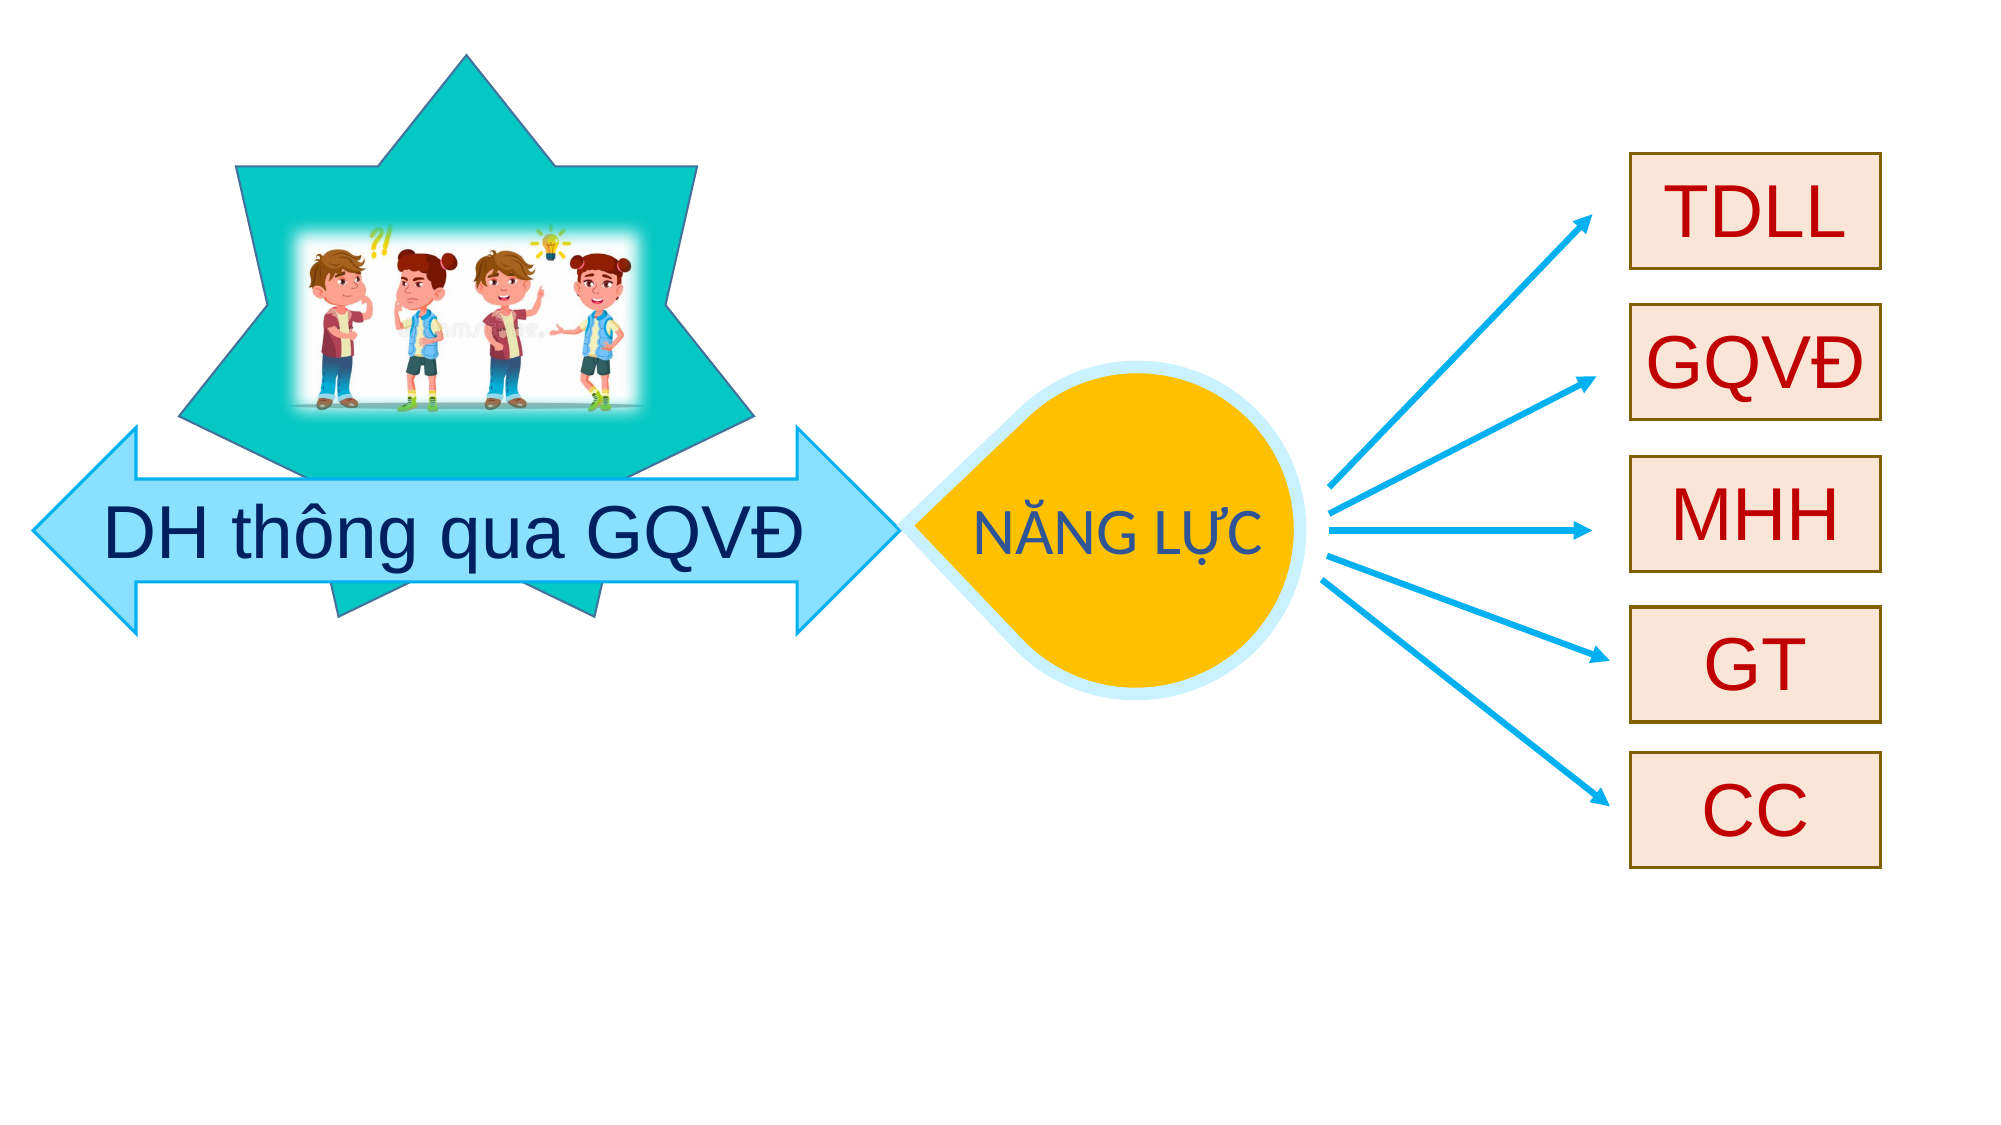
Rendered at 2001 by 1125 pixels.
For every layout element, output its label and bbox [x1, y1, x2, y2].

text_box [33, 55, 900, 634]
text_box [1321, 214, 1610, 807]
text_box [1609, 140, 1902, 873]
text_box [875, 367, 1321, 694]
